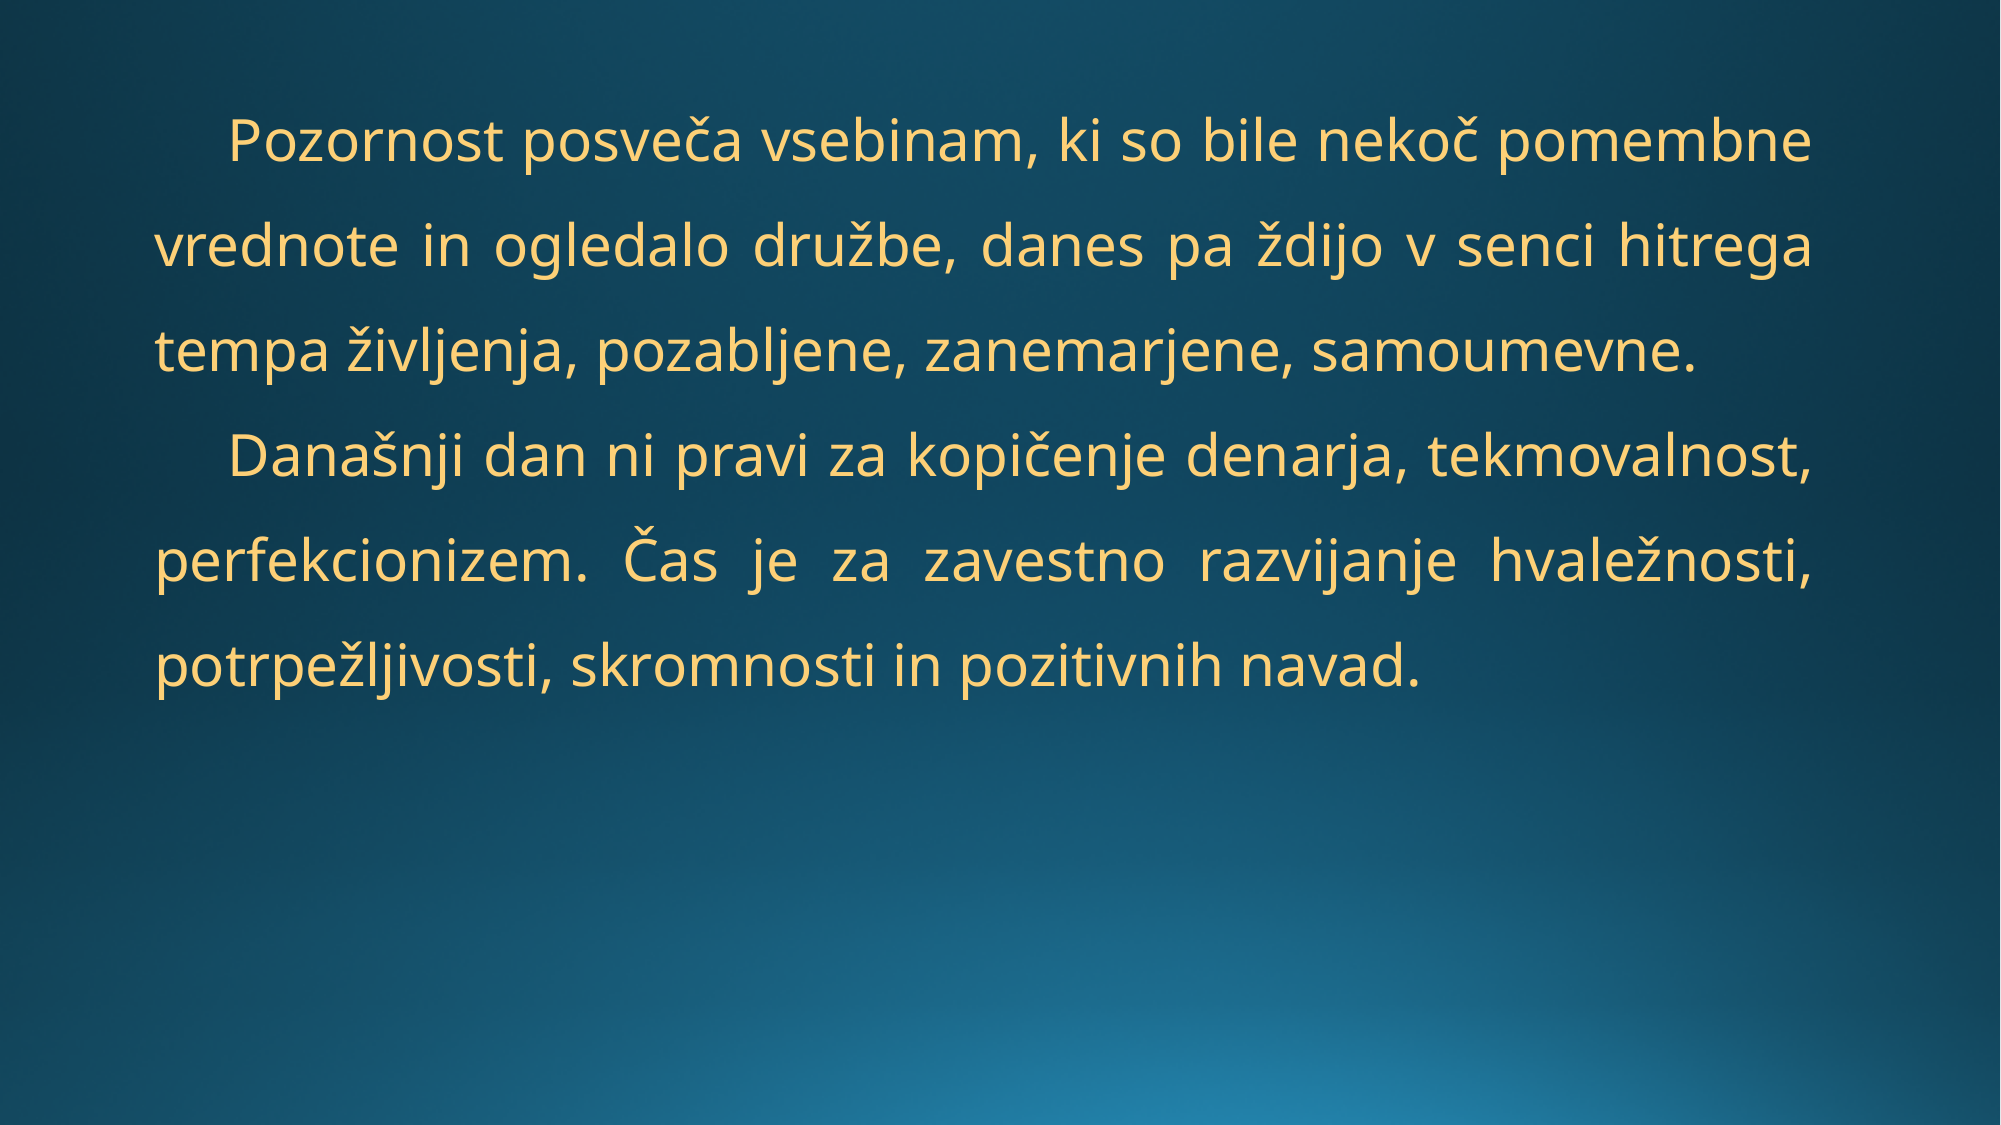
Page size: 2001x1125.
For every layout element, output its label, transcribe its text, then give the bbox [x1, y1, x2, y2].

text_box Pozornost posveča vsebinam, ki so bile nekoč pomembne vrednote in ogledalo družbe, danes pa ždijo v senci hitrega tempa življenja, pozabljene, zanemarjene, samoumevne. Današnji dan ni pravi za kopičenje denarja, tekmovalnost, perfekcionizem. Čas je za zavestno razvijanje hvaležnosti, potrpežljivosti, skromnosti in pozitivnih navad. [139, 60, 1829, 706]
picture [0, 0, 2001, 1125]
